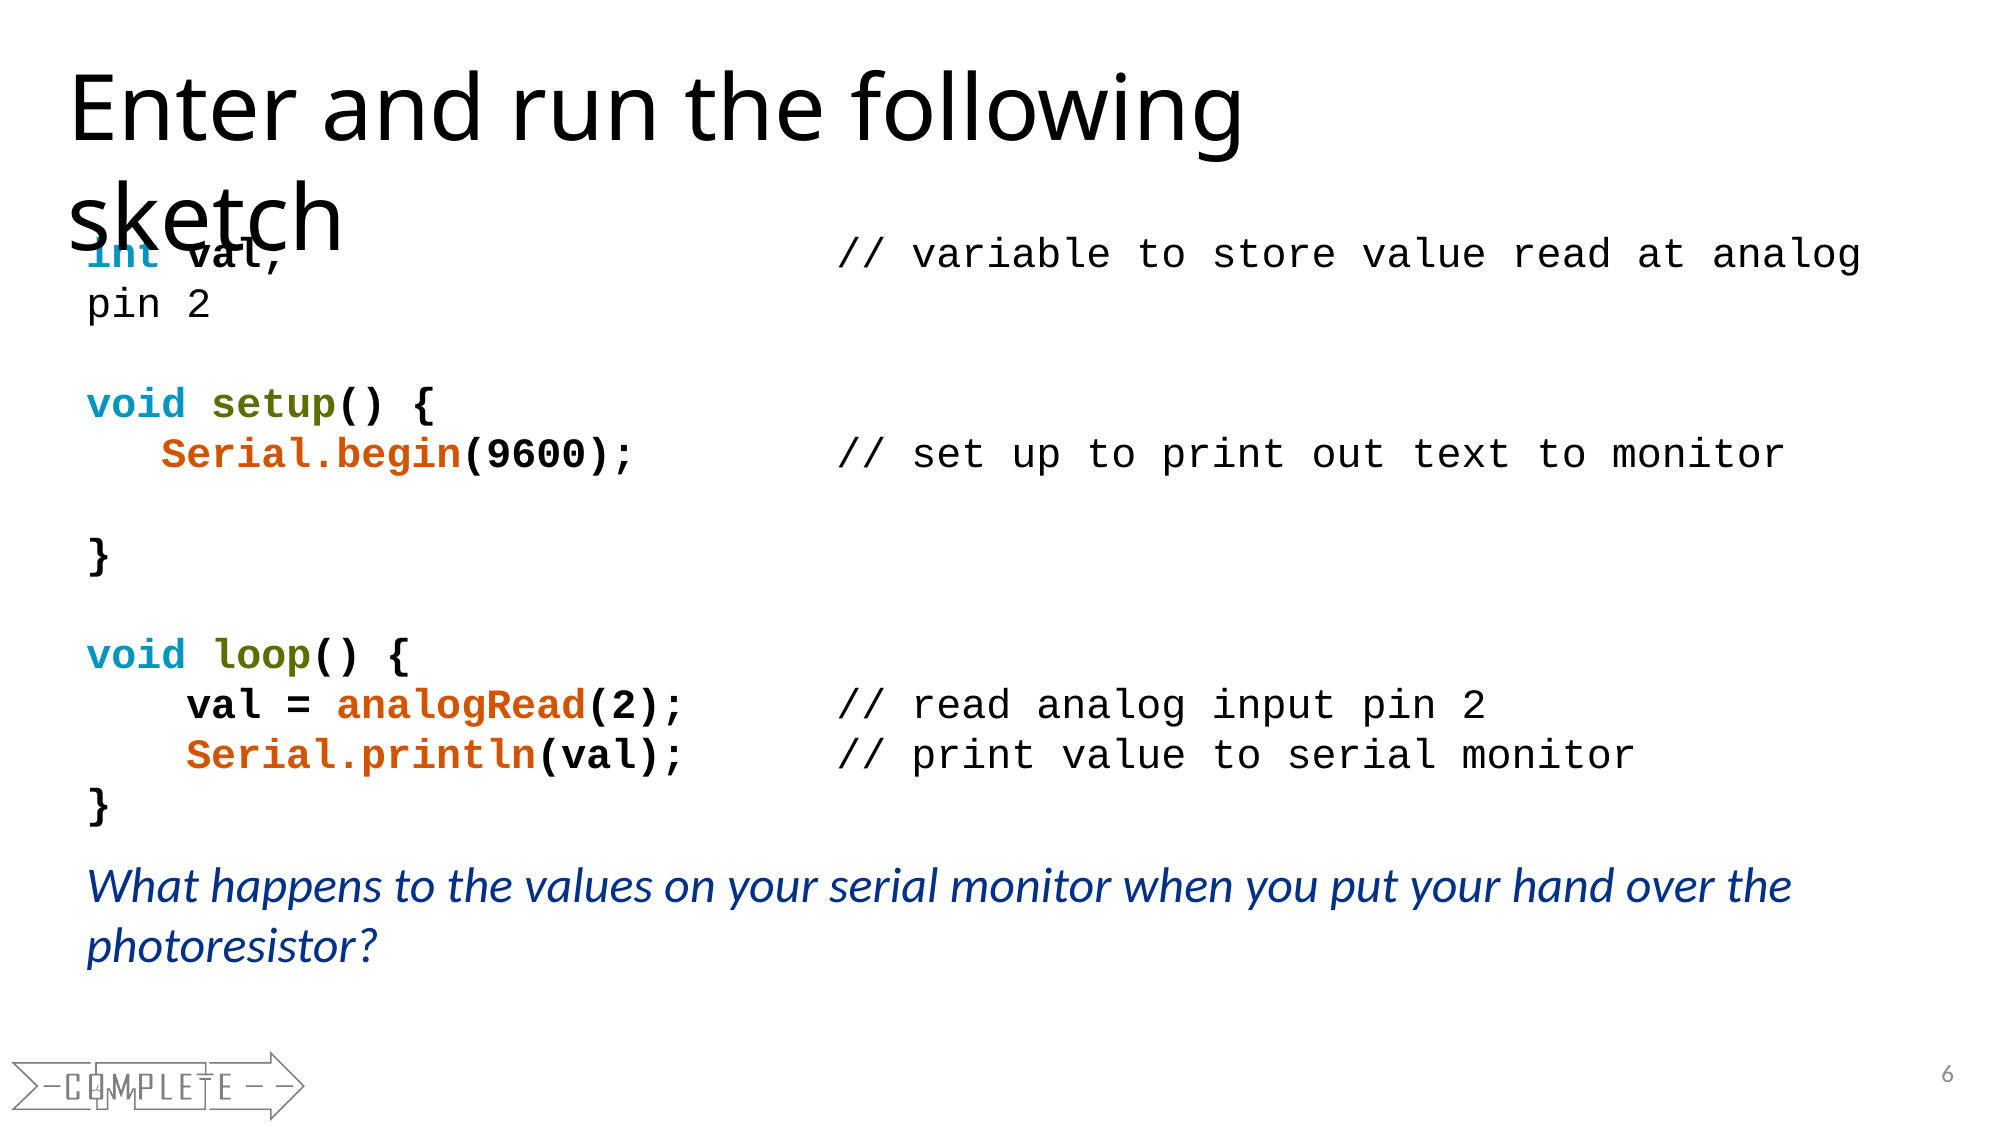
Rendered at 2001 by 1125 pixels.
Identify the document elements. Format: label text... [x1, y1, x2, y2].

text_box What happens to the values on your serial monitor when you put your hand over the photoresistor? [71, 845, 1902, 981]
picture [0, 1035, 309, 1125]
slide_number 6 [1412, 1042, 1970, 1103]
text_box Enter and run the following sketch [52, 41, 1403, 153]
text_box int val; // variable to store value read at analog pin 2 void setup() { Serial.begin(9600); // set up to print out text to monitor } void loop() { val = analogRead(2); // read analog input pin 2 Serial.println(val); // print value to serial monitor } [71, 218, 1902, 834]
